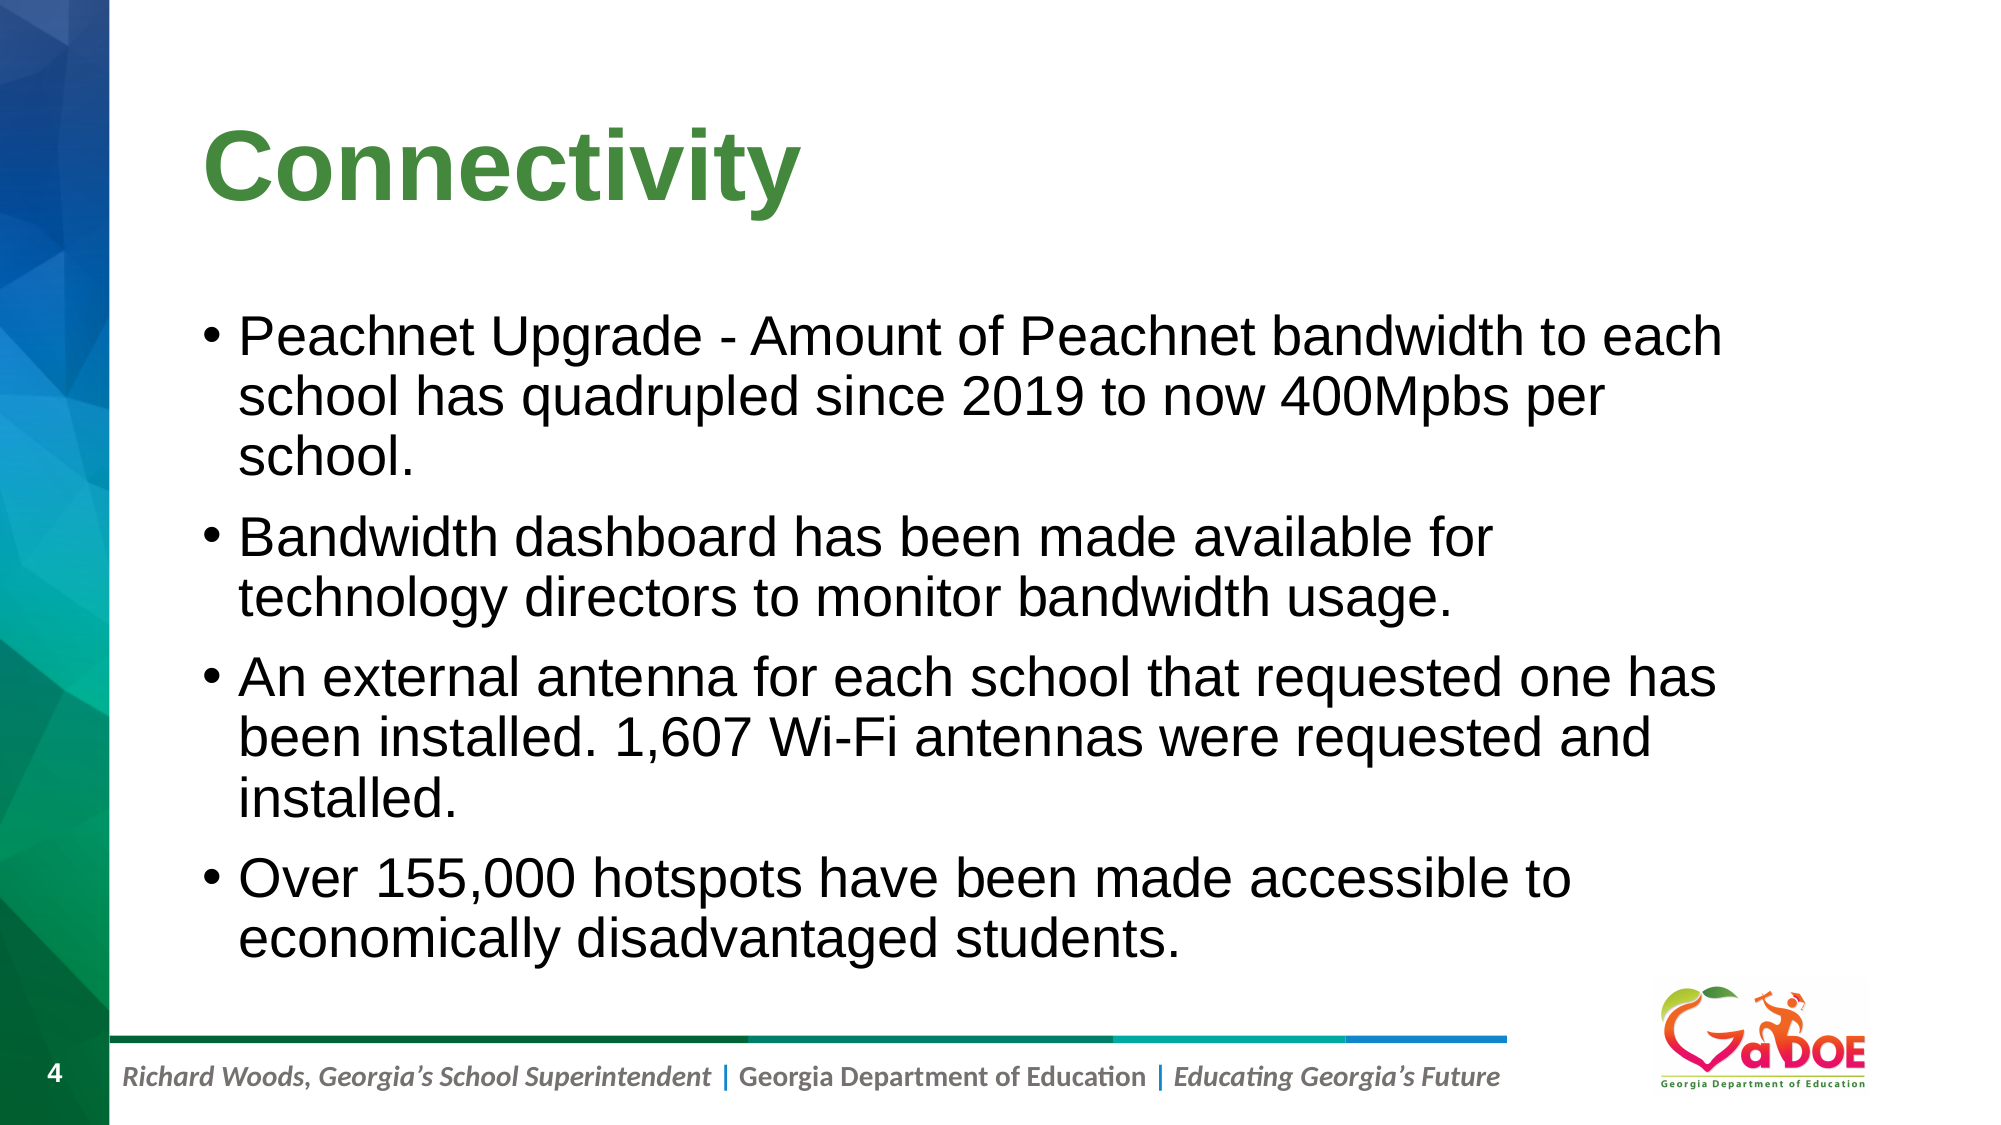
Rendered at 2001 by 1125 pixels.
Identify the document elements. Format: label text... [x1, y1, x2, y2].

list Peachnet Upgrade - Amount of Peachnet bandwidth to each school has quadrupled since 2019 to now 400Mpbs per school. Bandwidth dashboard has been made available for technology directors to monitor bandwidth usage. An external antenna for each school that requested one has been installed. 1,607 Wi-Fi antennas were requested and installed. Over 155,000 hotspots have been made accessible to economically disadvantaged students. [187, 299, 1755, 978]
picture [1654, 977, 1870, 1096]
picture [0, 0, 110, 1125]
title Connectivity [187, 59, 1863, 278]
